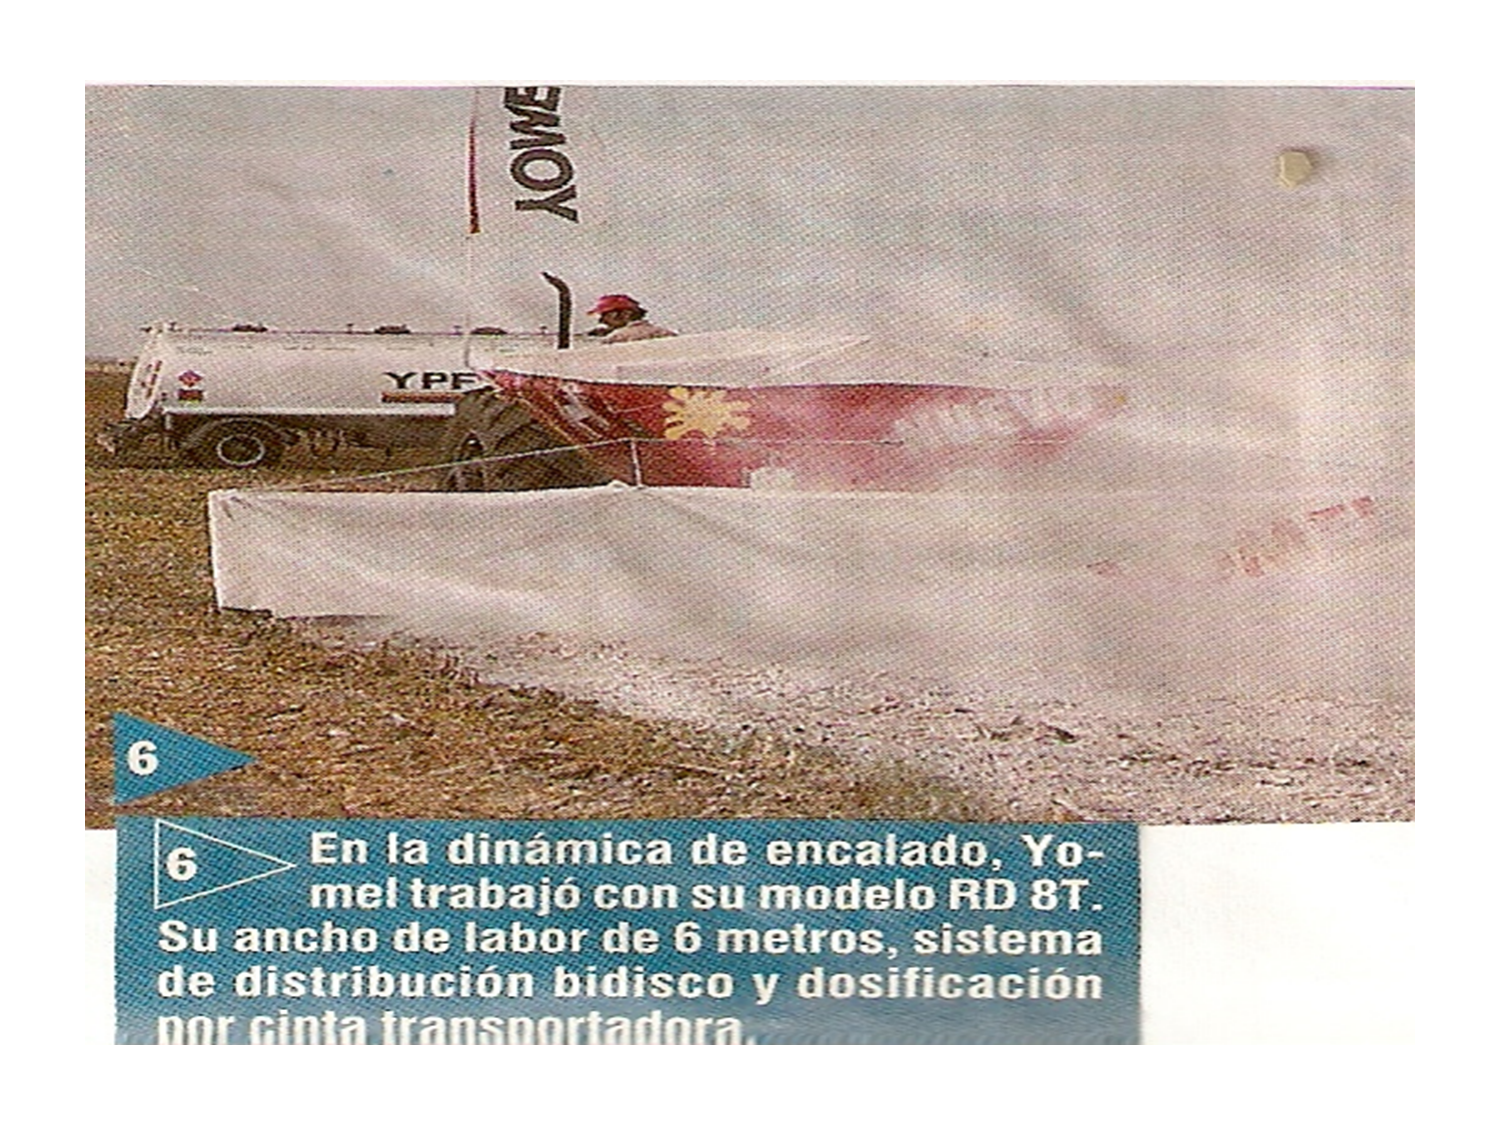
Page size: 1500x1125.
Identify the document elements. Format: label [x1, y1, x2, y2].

picture [85, 80, 1415, 1045]
